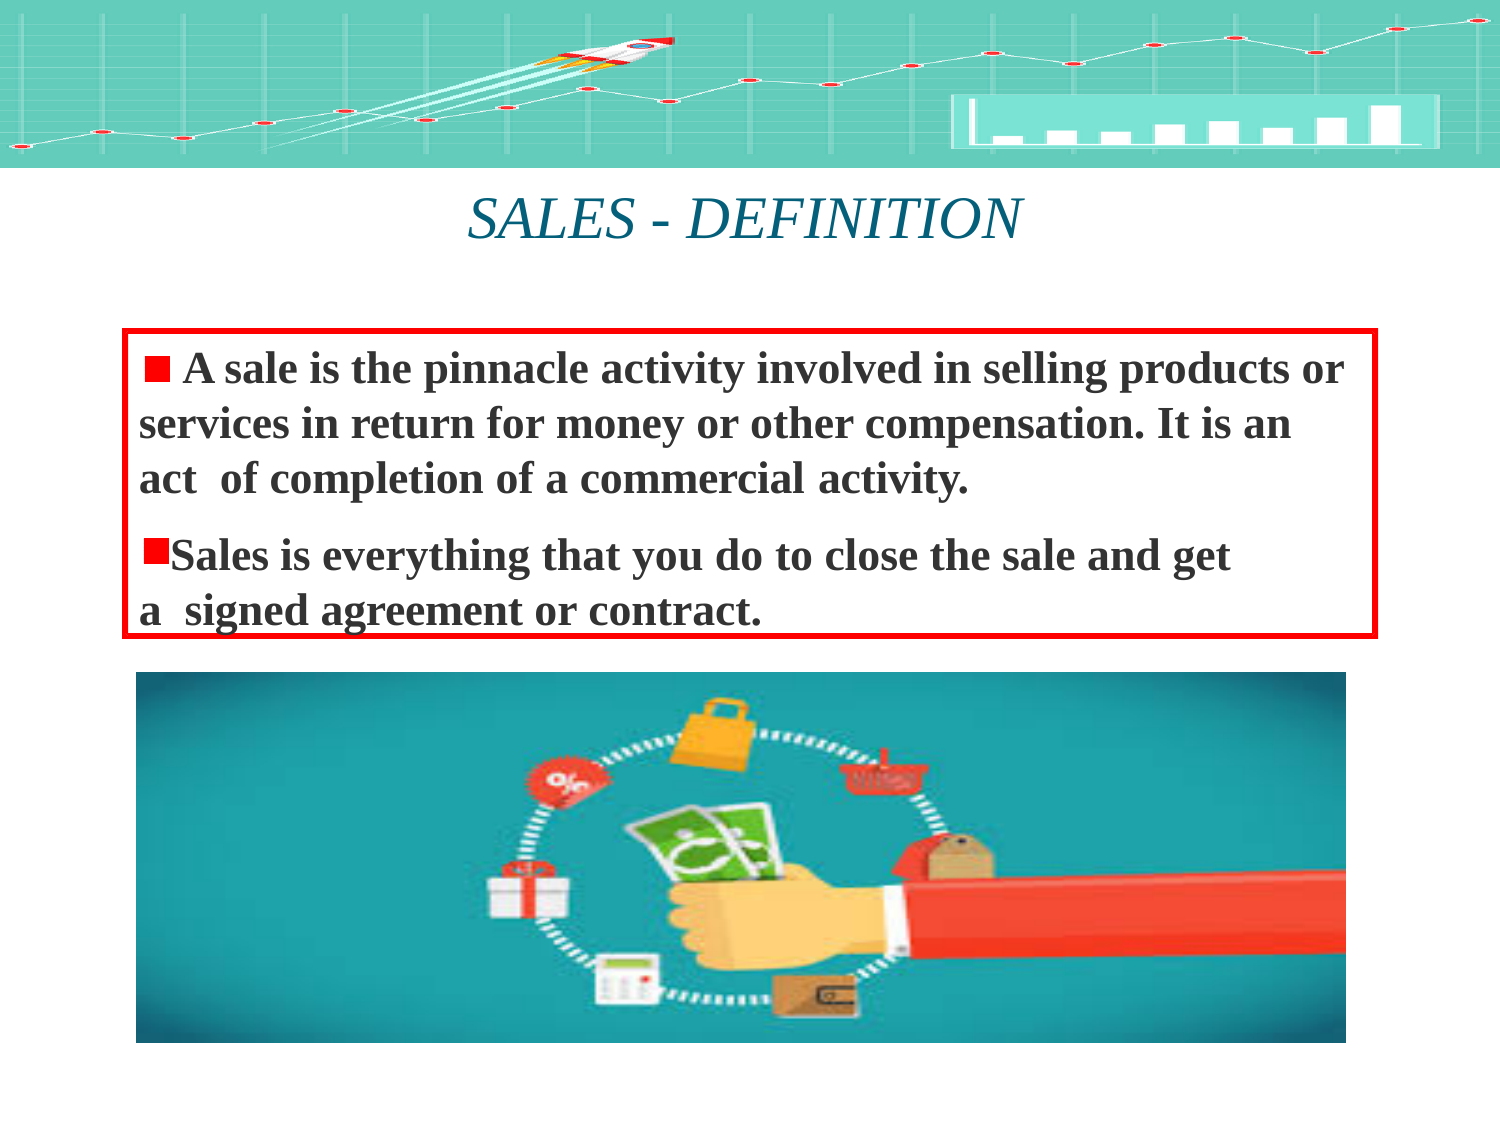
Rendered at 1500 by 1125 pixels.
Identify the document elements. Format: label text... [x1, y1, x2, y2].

picture [136, 672, 1346, 1043]
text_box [121, 327, 1379, 640]
title SALES - DEFINITION [465, 177, 1068, 326]
picture [0, 0, 1500, 169]
